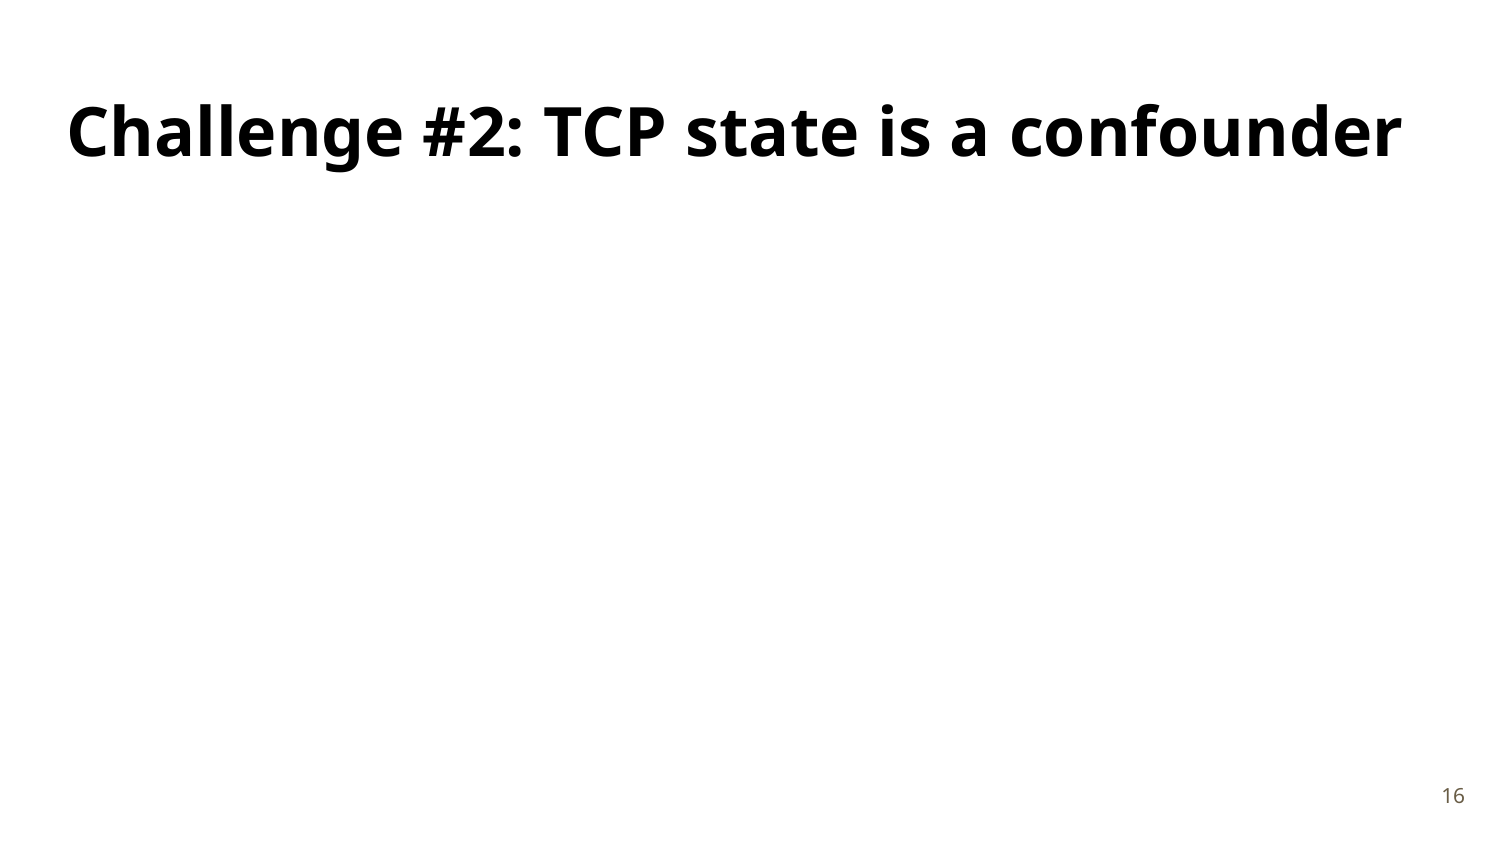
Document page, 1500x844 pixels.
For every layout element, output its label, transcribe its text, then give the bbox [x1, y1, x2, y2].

title Challenge #2: TCP state is a confounder [51, 72, 1449, 189]
slide_number ‹#› [1389, 764, 1480, 830]
